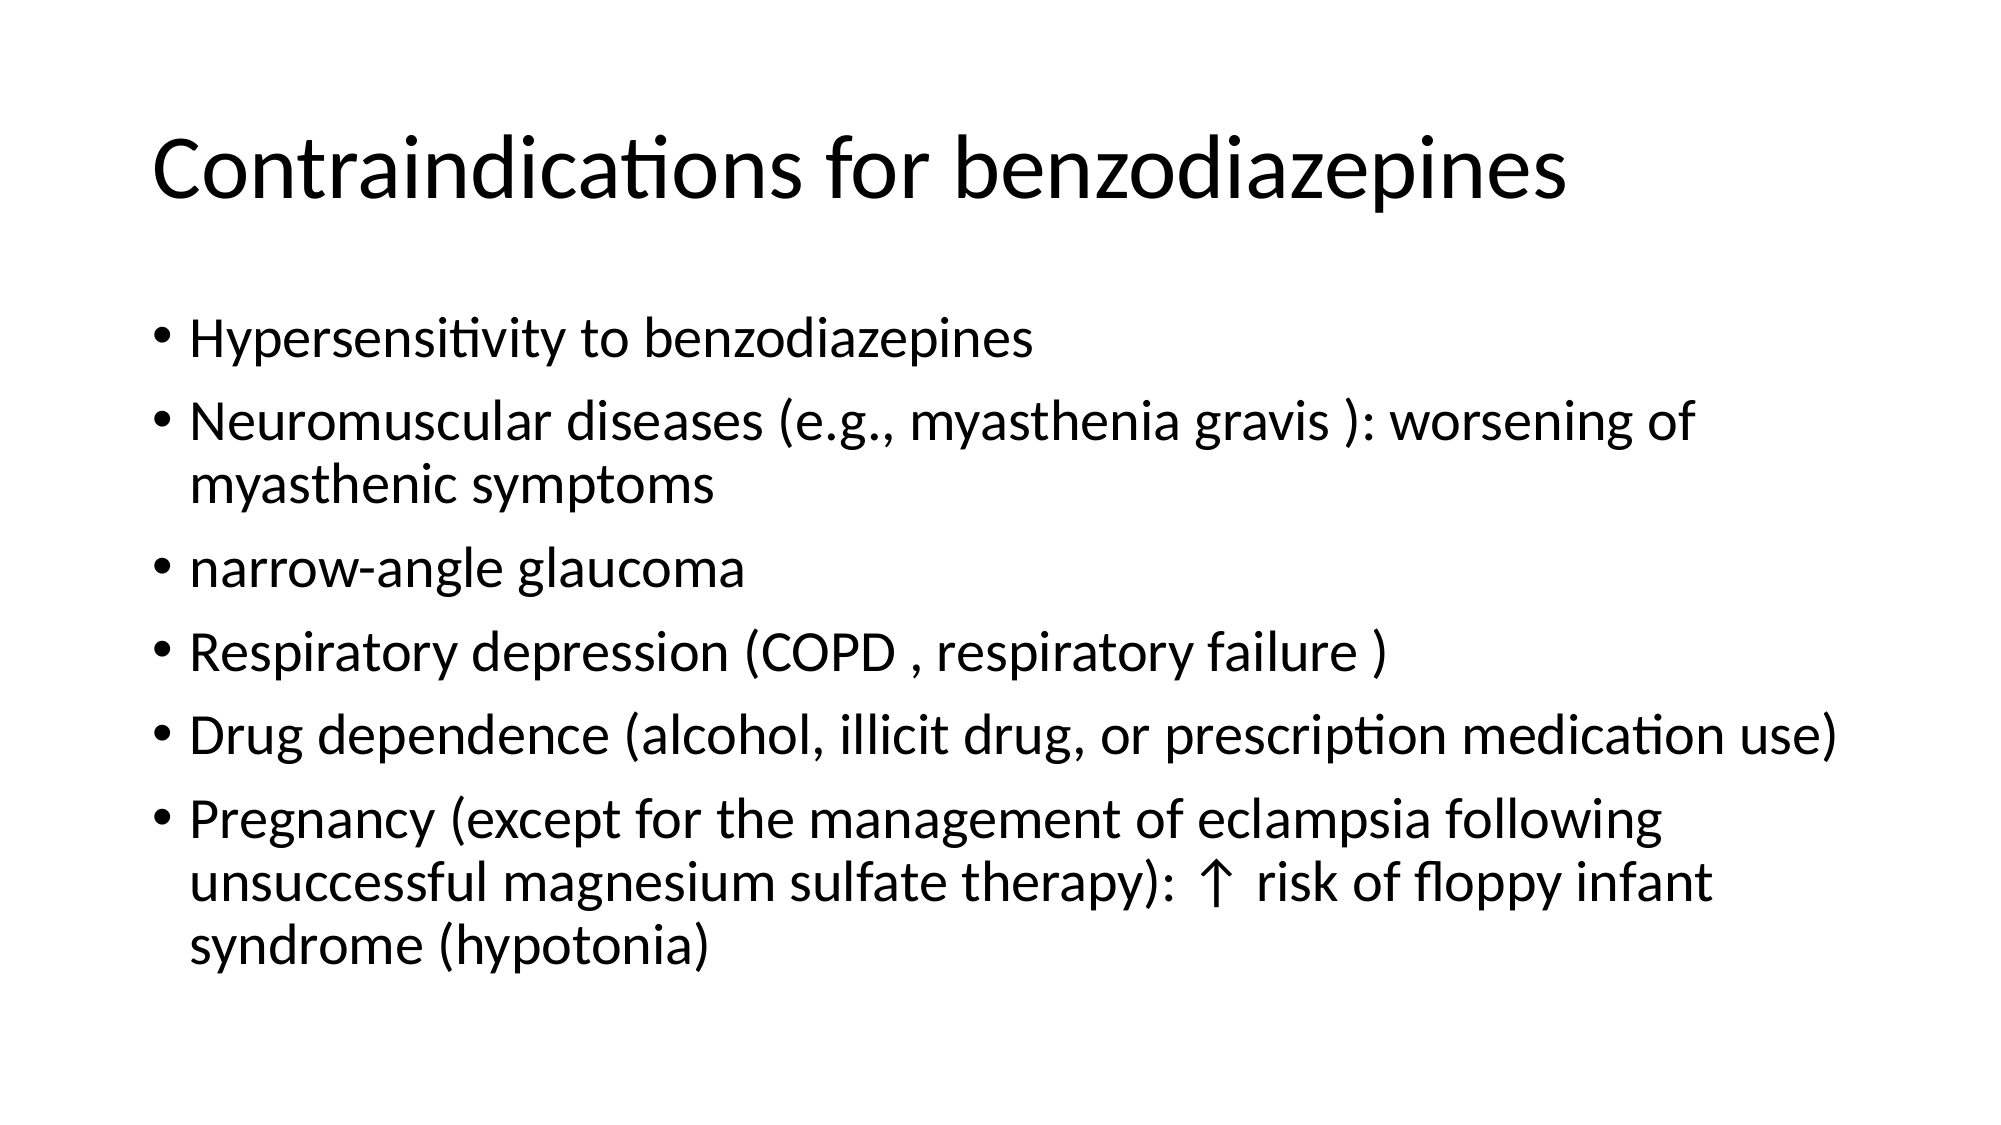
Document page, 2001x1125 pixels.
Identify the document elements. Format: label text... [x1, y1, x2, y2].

title Contraindications for benzodiazepines [137, 59, 1863, 278]
list Hypersensitivity to benzodiazepines Neuromuscular diseases (e.g., myasthenia gravis ): worsening of myasthenic symptoms narrow-angle glaucoma Respiratory depression (COPD , respiratory failure ) Drug dependence (alcohol, illicit drug, or prescription medication use) Pregnancy (except for the management of eclampsia following unsuccessful magnesium sulfate therapy): ↑ risk of floppy infant syndrome (hypotonia) [137, 299, 1863, 1014]
